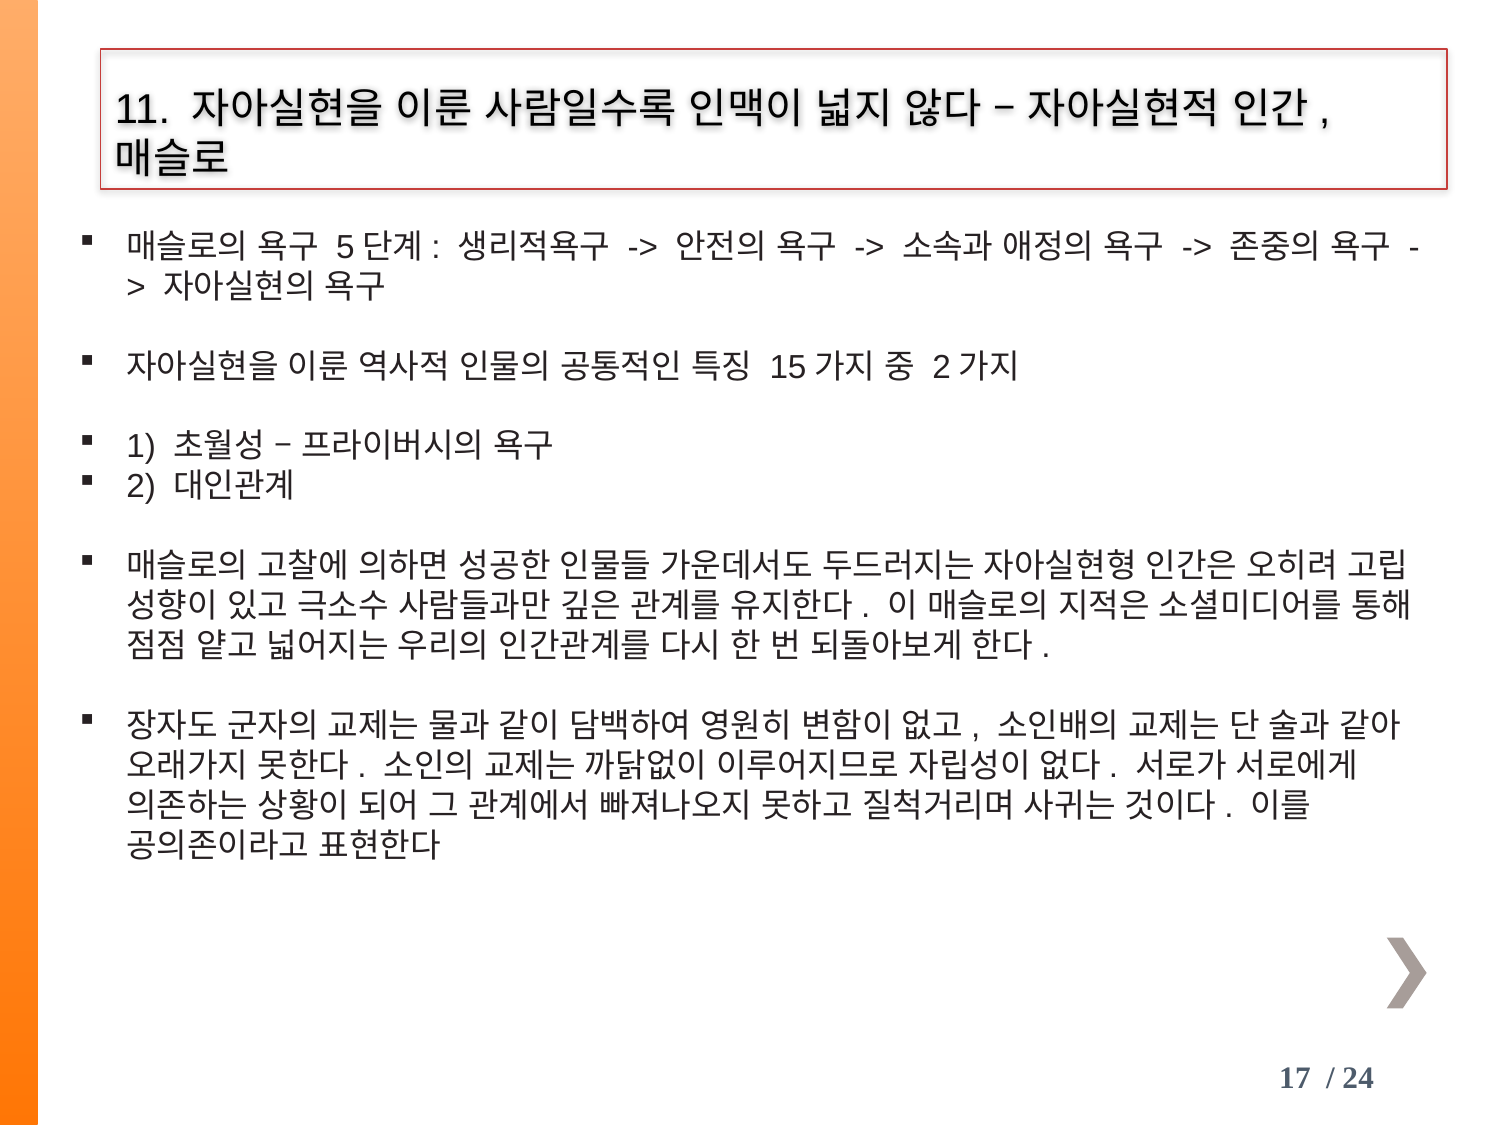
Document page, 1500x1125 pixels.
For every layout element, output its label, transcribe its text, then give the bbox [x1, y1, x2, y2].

slide_number 17 / 24 [1264, 1045, 1500, 1106]
text_box 11. 자아실현을 이룬 사람일수록 인맥이 넓지 않다 – 자아실현적 인간, 매슬로 [100, 48, 1448, 190]
text_box 매슬로의 욕구 5단계: 생리적욕구 -> 안전의 욕구 -> 소속과 애정의 욕구 -> 존중의 욕구 -> 자아실현의 욕구 자아실현을 이룬 역사적 인물의 공통적인 특징 15가지 중 2가지 1) 초월성 – 프라이버시의 욕구 2) 대인관계 매슬로의 고찰에 의하면 성공한 인물들 가운데서도 두드러지는 자아실현형 인간은 오히려 고립 성향이 있고 극소수 사람들과만 깊은 관계를 유지한다. 이 매슬로의 지적은 소셜미디어를 통해 점점 얕고 넓어지는 우리의 인간관계를 다시 한 번 되돌아보게 한다. 장자도 군자의 교제는 물과 같이 담백하여 영원히 변함이 없고, 소인배의 교제는 단 술과 같아 오래가지 못한다. 소인의 교제는 까닭없이 이루어지므로 자립성이 없다. 서로가 서로에게 의존하는 상황이 되어 그 관계에서 빠져나오지 못하고 질척거리며 사귀는 것이다. 이를 공의존이라고 표현한다 [64, 172, 1436, 872]
